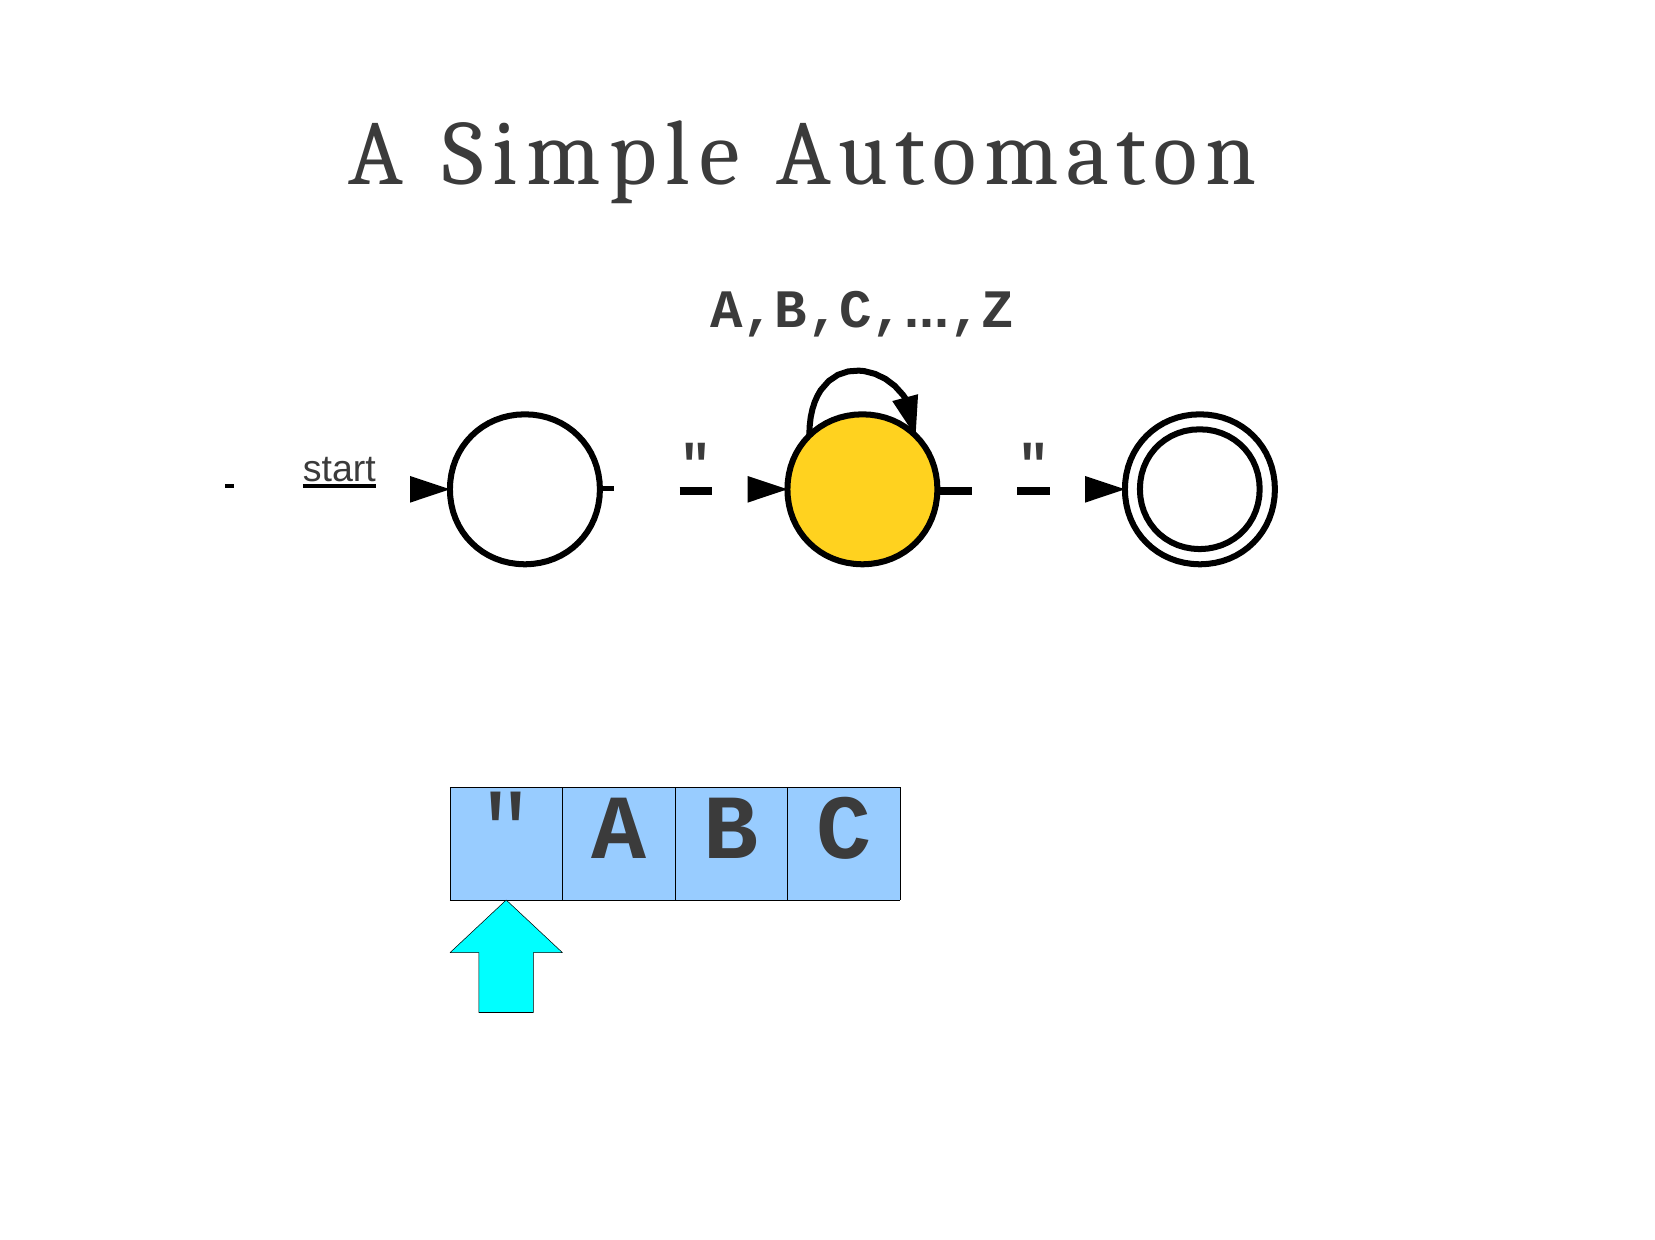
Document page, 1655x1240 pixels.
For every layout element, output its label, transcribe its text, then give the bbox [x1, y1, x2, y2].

text_box [787, 494, 938, 565]
table_header A [563, 788, 675, 900]
text_box [840, 414, 904, 426]
text_box " " [597, 426, 1089, 494]
title A Simple Automaton [346, 91, 1306, 301]
text_box A,B,C,...,Z [707, 301, 1017, 339]
text_box [449, 414, 600, 565]
text_box [1139, 429, 1260, 550]
text_box [892, 394, 919, 437]
text_box [1085, 477, 1126, 503]
text_box start [222, 441, 414, 489]
text_box [1124, 414, 1275, 565]
table_header C [788, 788, 900, 900]
table_header B [676, 788, 787, 900]
text_box [747, 494, 774, 503]
text_box [410, 477, 451, 503]
text_box [809, 370, 905, 437]
text_box [450, 900, 563, 1013]
table_header " [451, 788, 562, 900]
